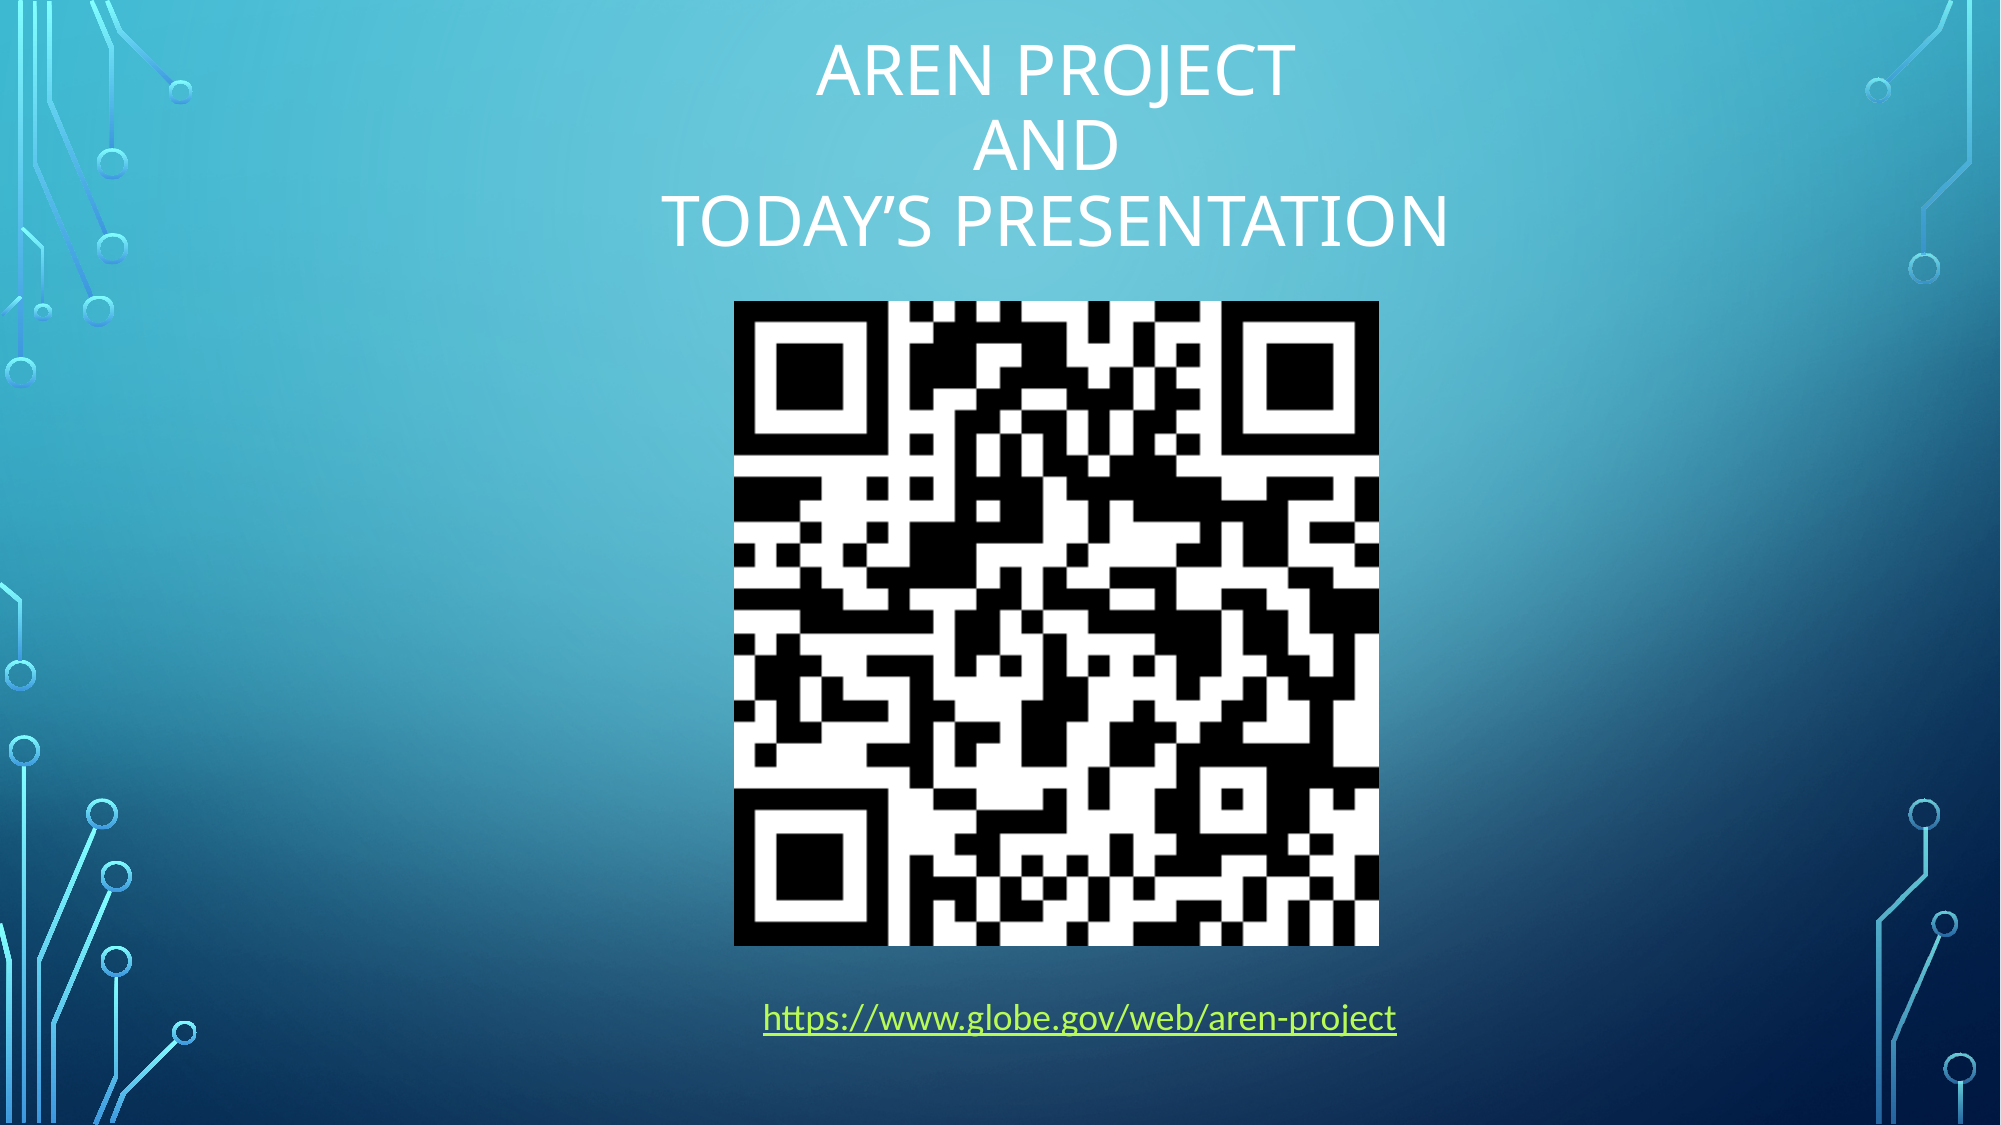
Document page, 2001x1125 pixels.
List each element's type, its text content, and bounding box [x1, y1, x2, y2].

title AREN Project and Today’s Presentation [244, 26, 1870, 270]
list https://www.globe.gov/web/aren-project [404, 976, 1756, 1071]
picture [734, 300, 1380, 946]
